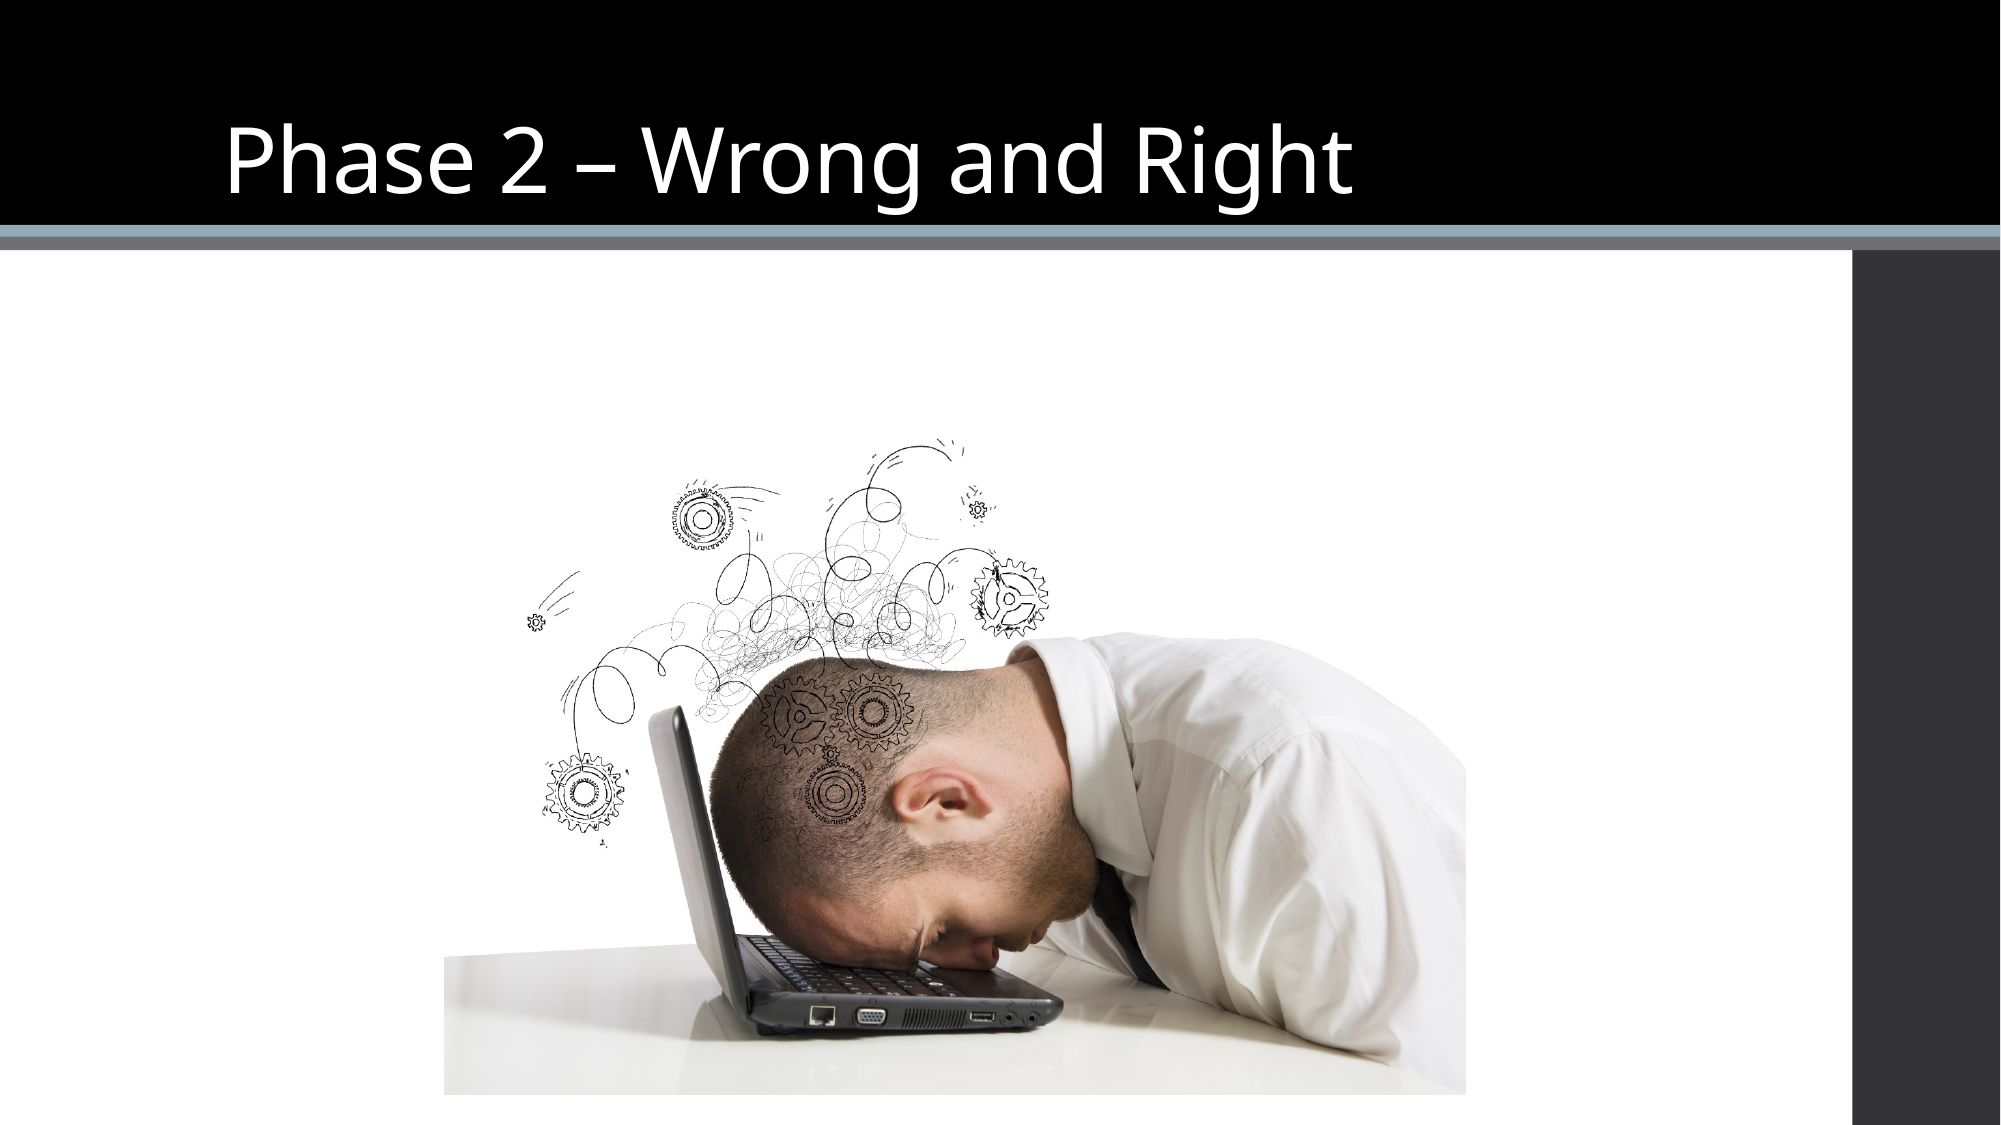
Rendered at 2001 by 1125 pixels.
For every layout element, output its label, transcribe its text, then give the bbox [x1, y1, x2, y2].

title Phase 2 – Wrong and Right [206, 60, 1797, 222]
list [444, 258, 1466, 1096]
